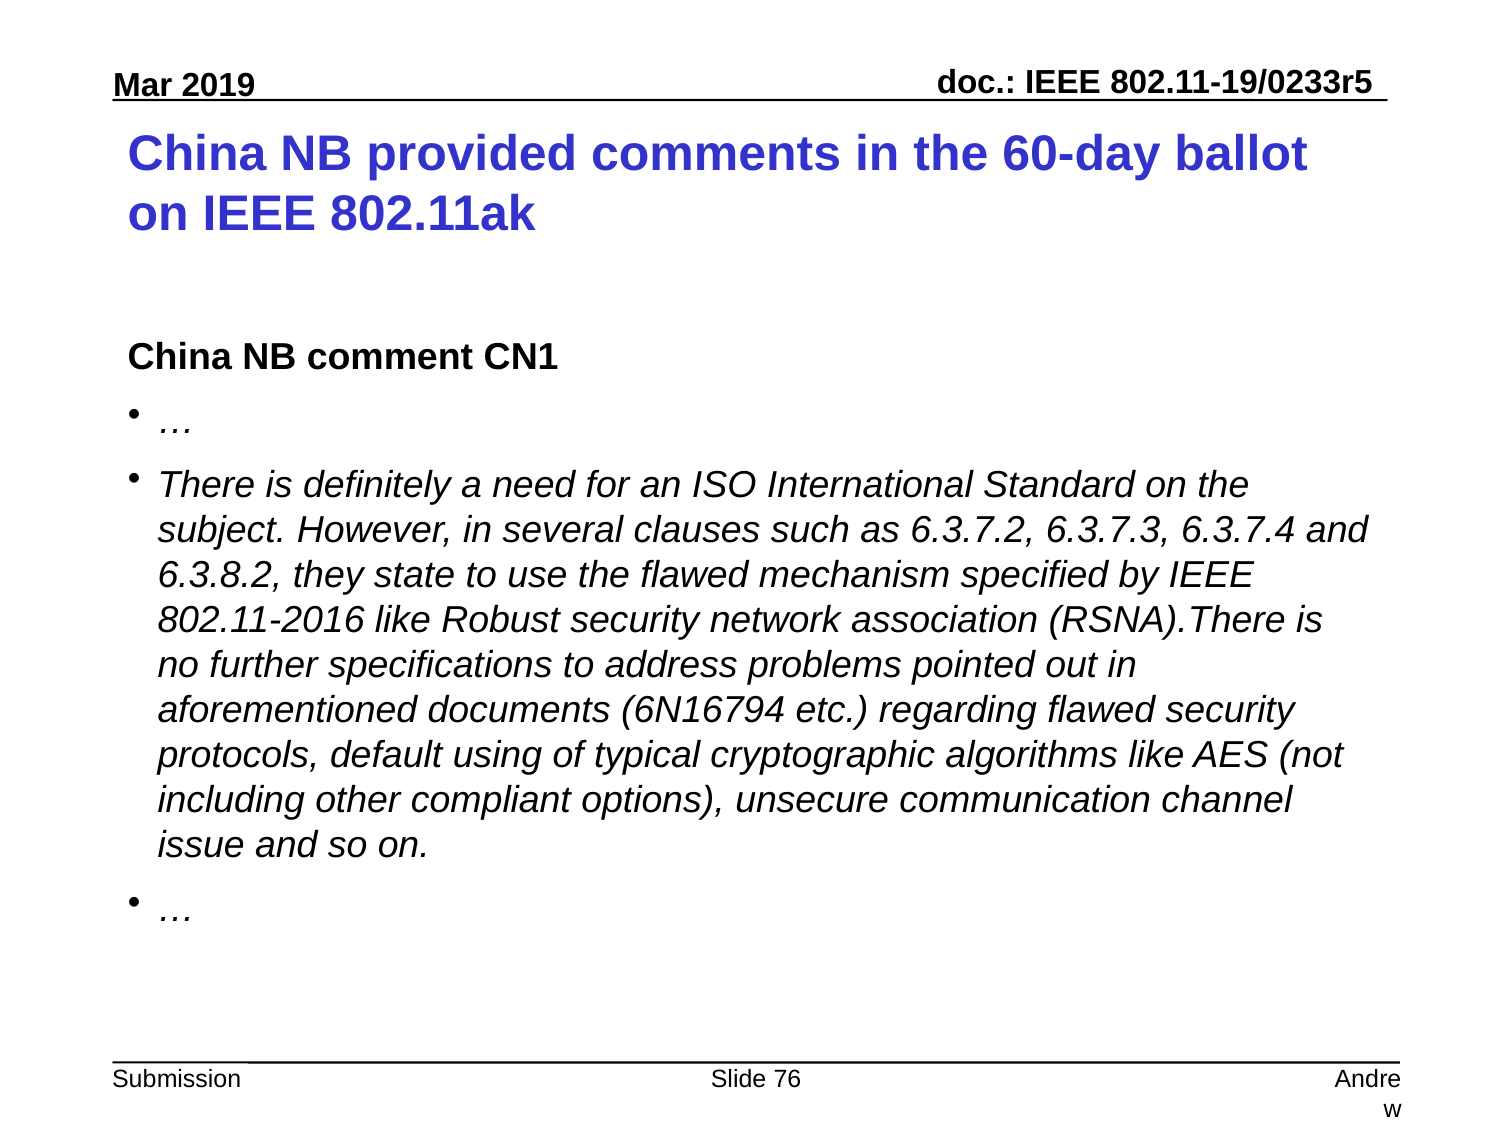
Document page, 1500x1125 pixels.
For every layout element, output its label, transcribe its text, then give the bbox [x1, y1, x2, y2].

title China NB provided comments in the 60-day ballot on IEEE 802.11ak [112, 112, 1388, 288]
slide_number Slide 76 [709, 1061, 803, 1093]
list China NB comment CN1 … There is definitely a need for an ISO International Standard on the subject. However, in several clauses such as 6.3.7.2, 6.3.7.3, 6.3.7.4 and 6.3.8.2, they state to use the flawed mechanism specified by IEEE 802.11-2016 like Robust security network association (RSNA).There is no further specifications to address problems pointed out in aforementioned documents (6N16794 etc.) regarding flawed security protocols, default using of typical cryptographic algorithms like AES (not including other compliant options), unsecure communication channel issue and so on. … [112, 324, 1388, 1000]
footer Andrew Myles, Cisco [1320, 1061, 1402, 1093]
